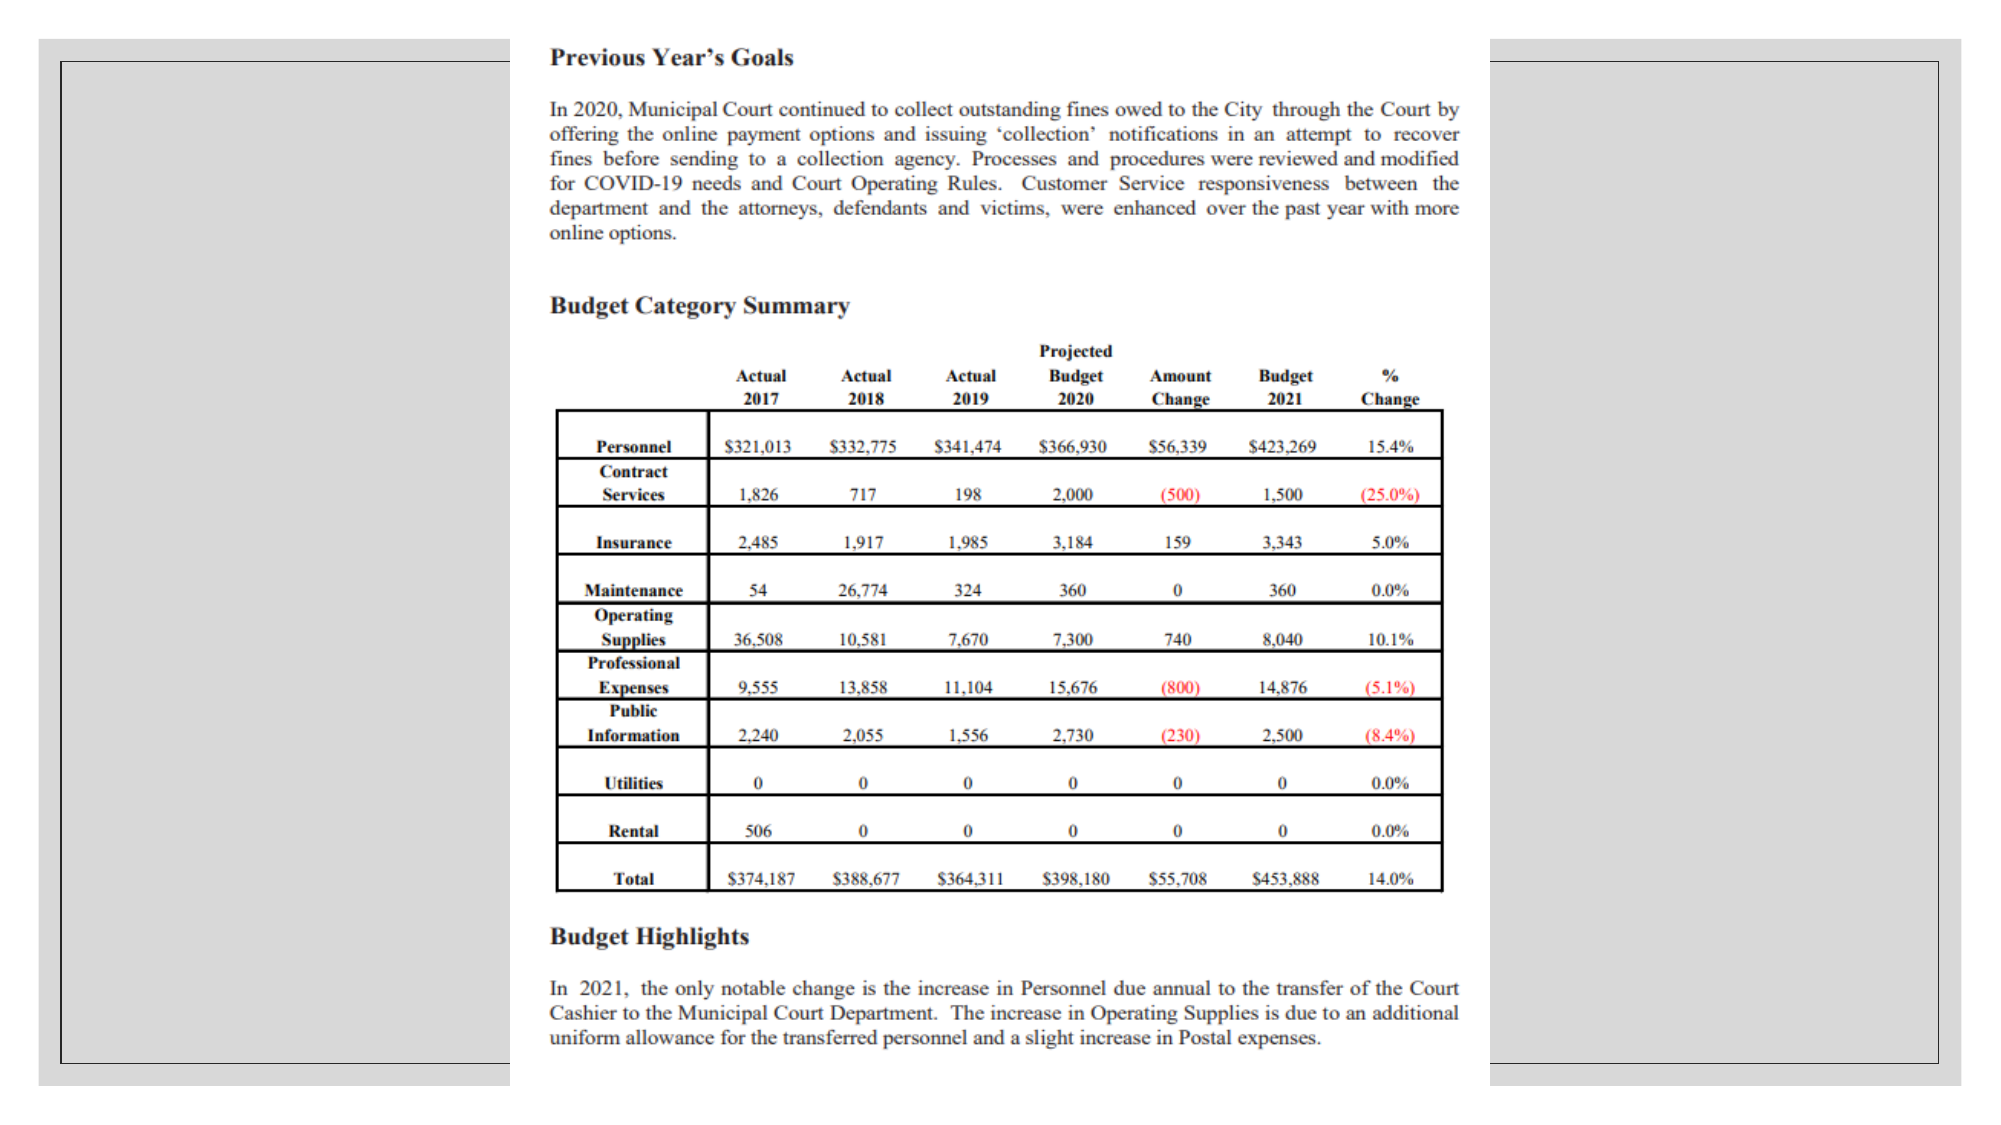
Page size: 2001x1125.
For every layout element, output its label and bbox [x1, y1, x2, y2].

picture [510, 38, 1490, 1104]
